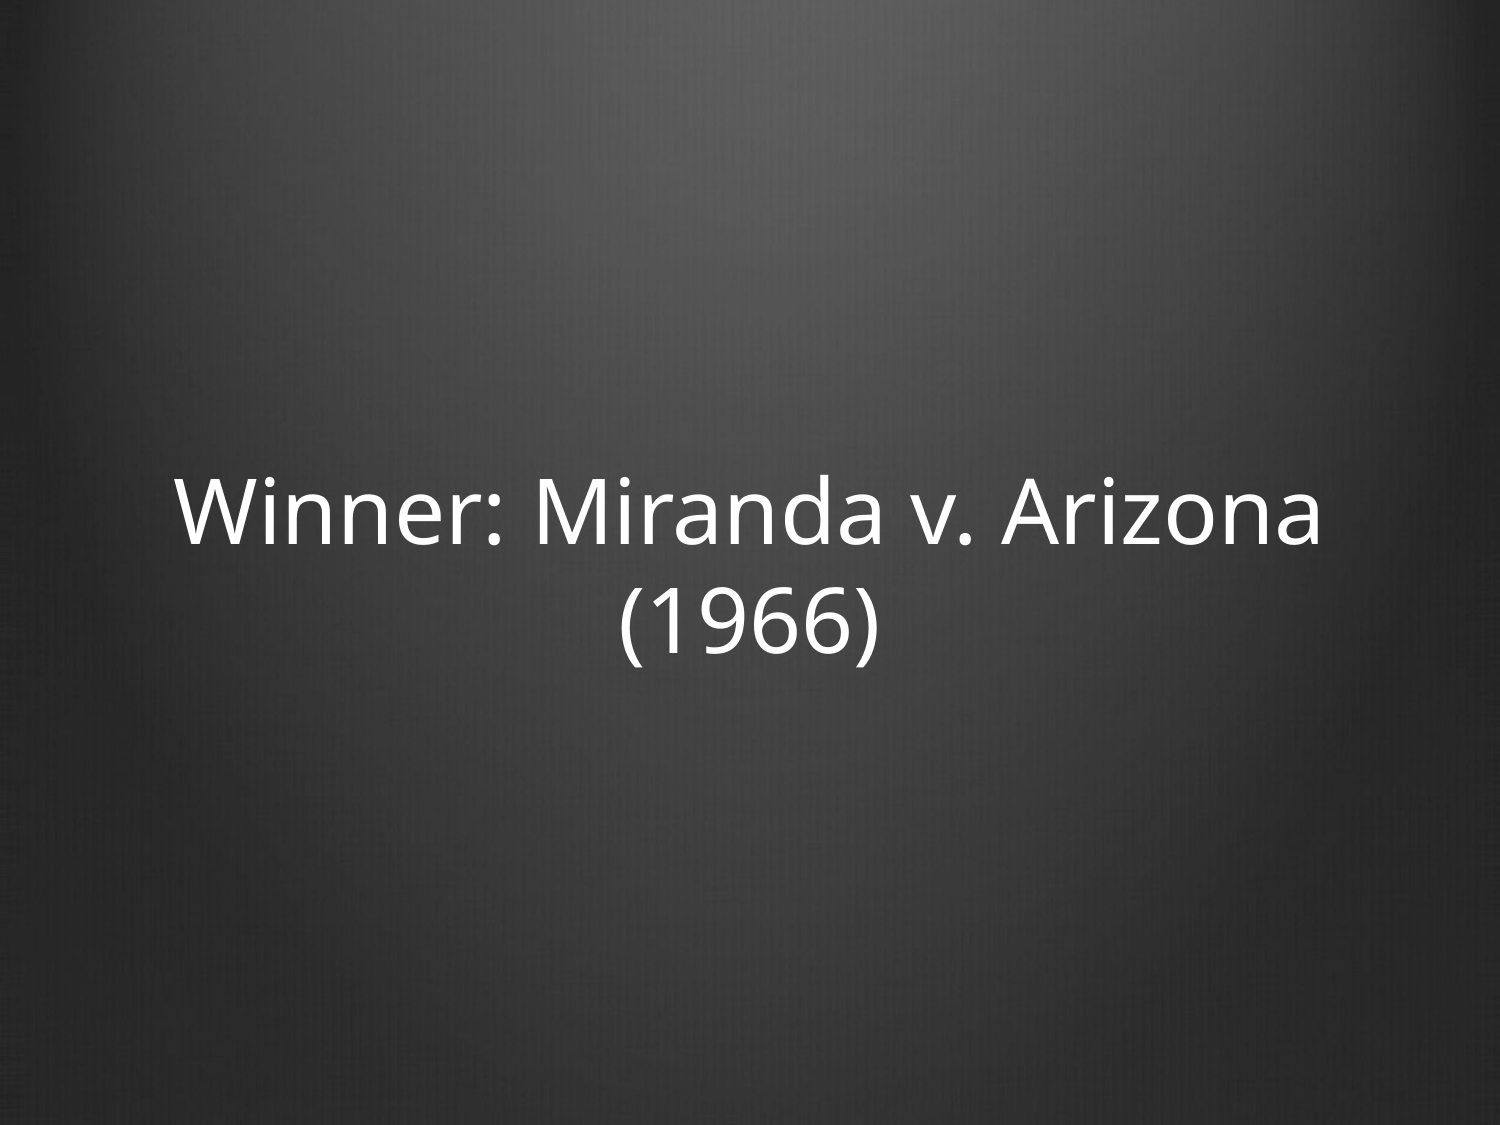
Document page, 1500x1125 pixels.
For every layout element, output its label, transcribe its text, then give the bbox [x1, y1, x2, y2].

title Winner: Miranda v. Arizona (1966) [112, 445, 1388, 680]
